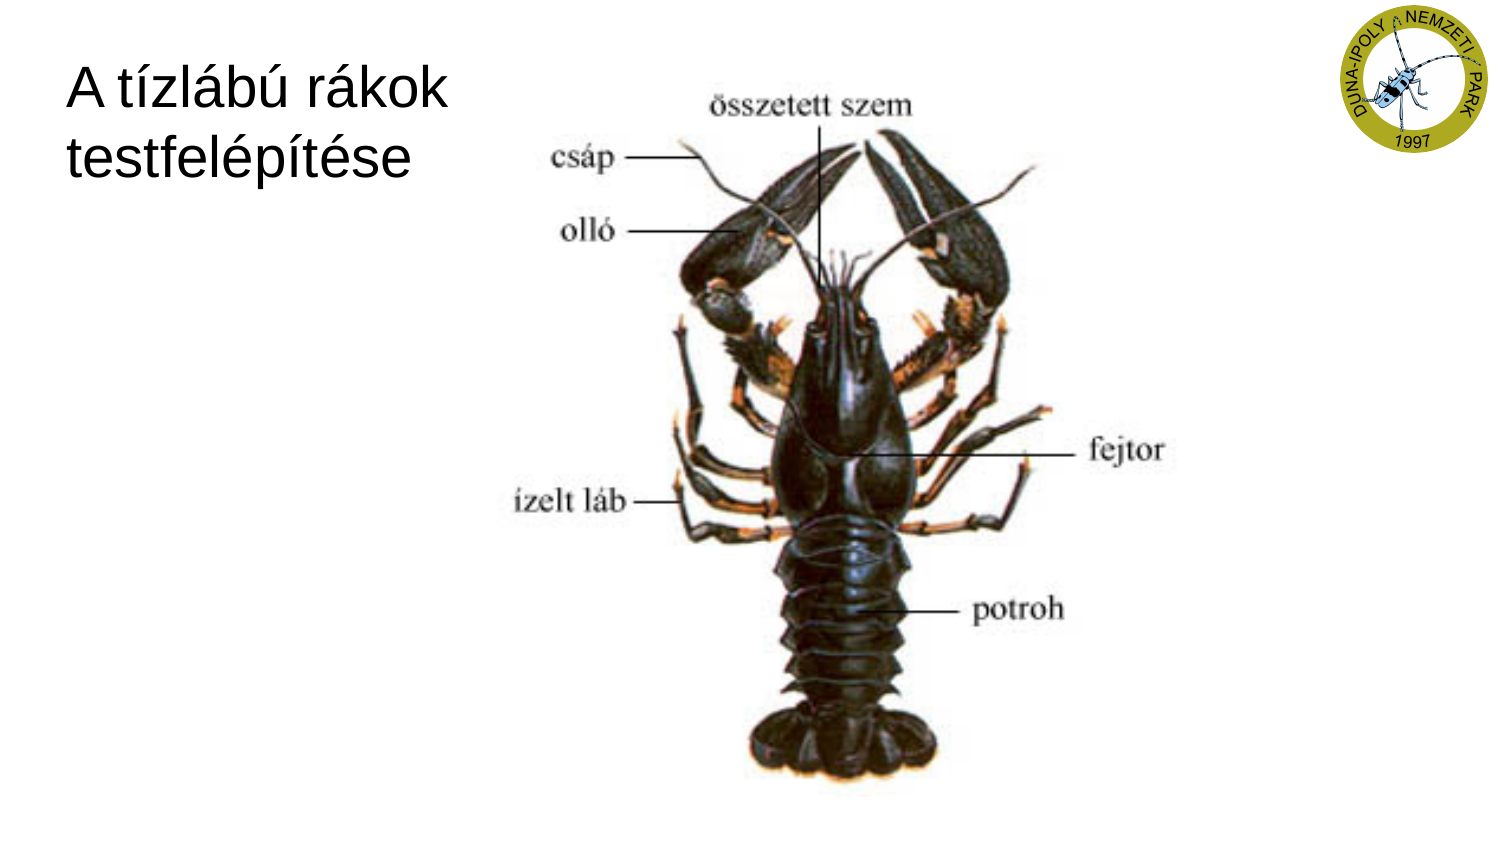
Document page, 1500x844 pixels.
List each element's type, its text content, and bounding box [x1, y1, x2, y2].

title A tízlábú rákok testfelépítése [51, 34, 585, 129]
picture [1339, 5, 1488, 153]
picture [496, 81, 1207, 797]
